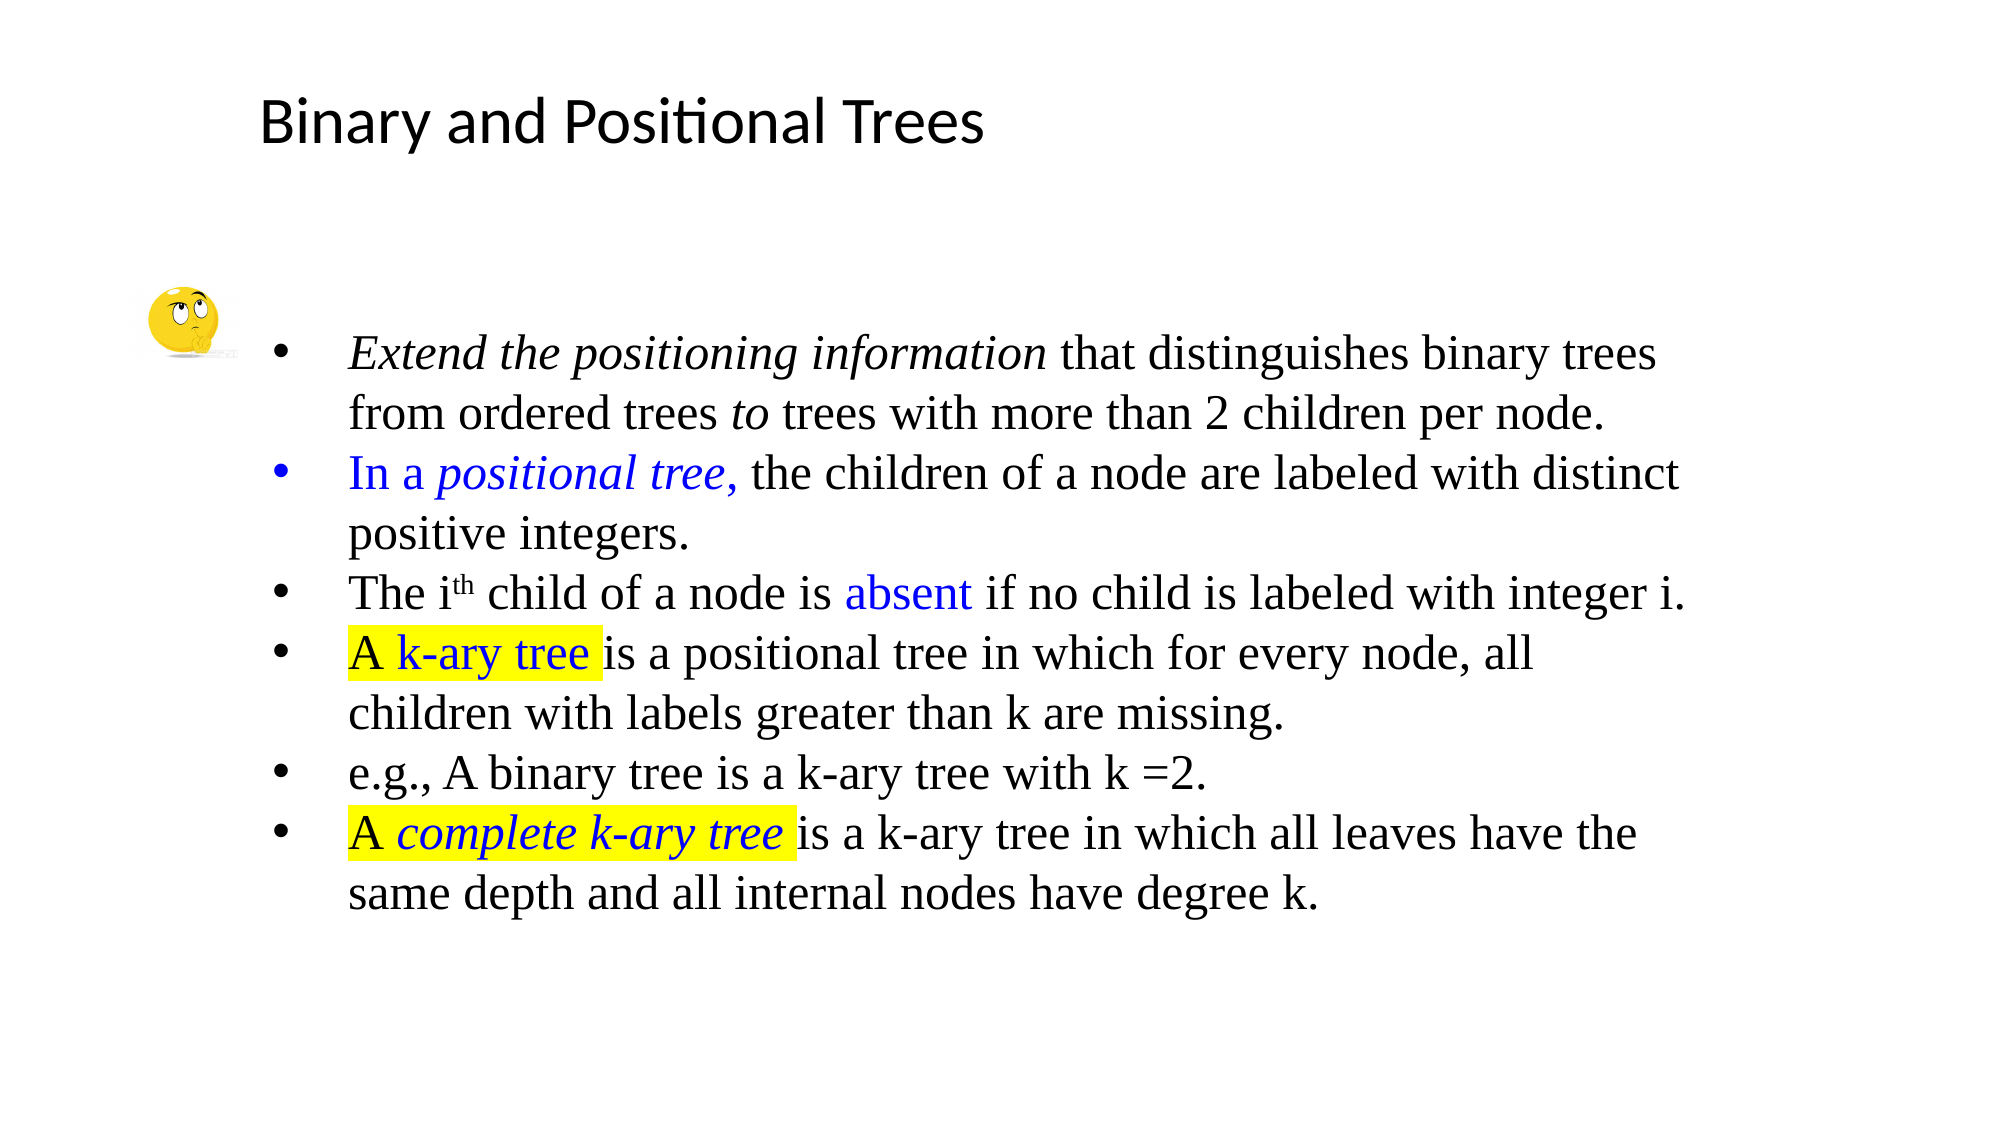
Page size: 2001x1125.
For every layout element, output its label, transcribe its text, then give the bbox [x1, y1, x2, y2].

picture [125, 282, 241, 361]
text_box Binary and Positional Trees [244, 69, 1002, 165]
text_box Extend the positioning information that distinguishes binary trees from ordered trees to trees with more than 2 children per node. In a positional tree, the children of a node are labeled with distinct positive integers. The ith child of a node is absent if no child is labeled with integer i. A k-ary tree is a positional tree in which for every node, all children with labels greater than k are missing. e.g., A binary tree is a k-ary tree with k =2. A complete k-ary tree is a k-ary tree in which all leaves have the same depth and all internal nodes have degree k. [257, 282, 1703, 928]
